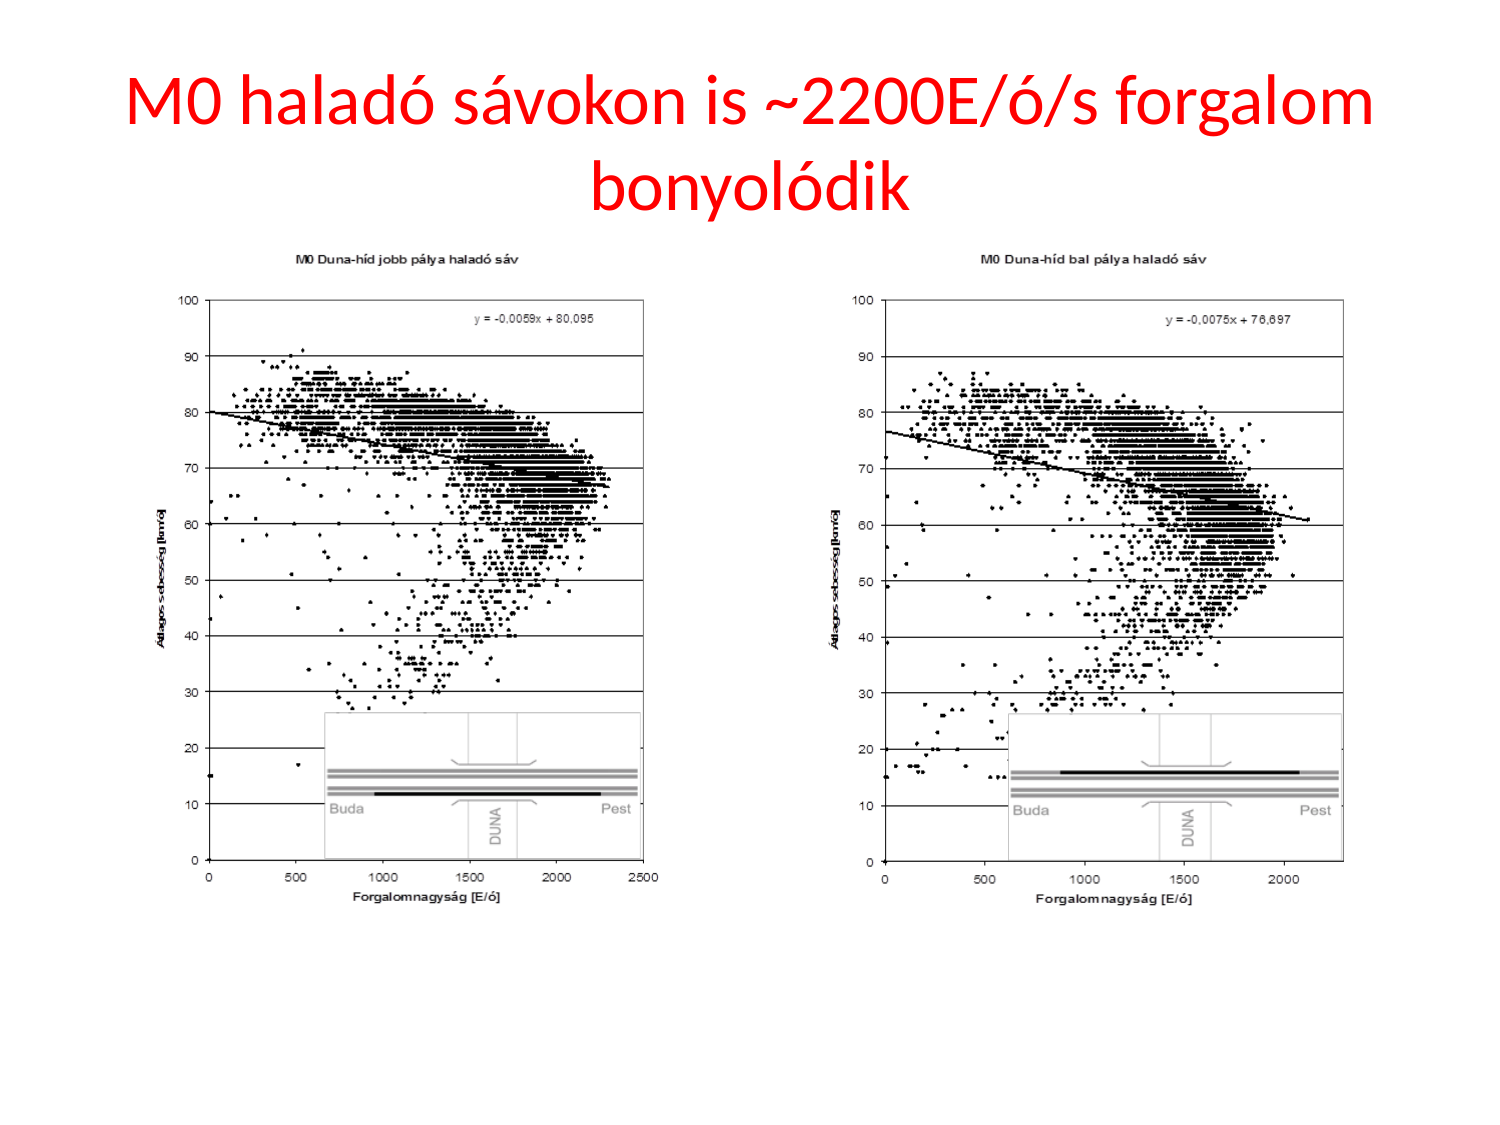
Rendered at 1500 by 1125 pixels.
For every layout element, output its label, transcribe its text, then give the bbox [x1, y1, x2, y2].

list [138, 231, 674, 919]
title M0 haladó sávokon is ~2200E/ó/s forgalom bonyolódik [75, 45, 1425, 233]
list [811, 231, 1376, 921]
